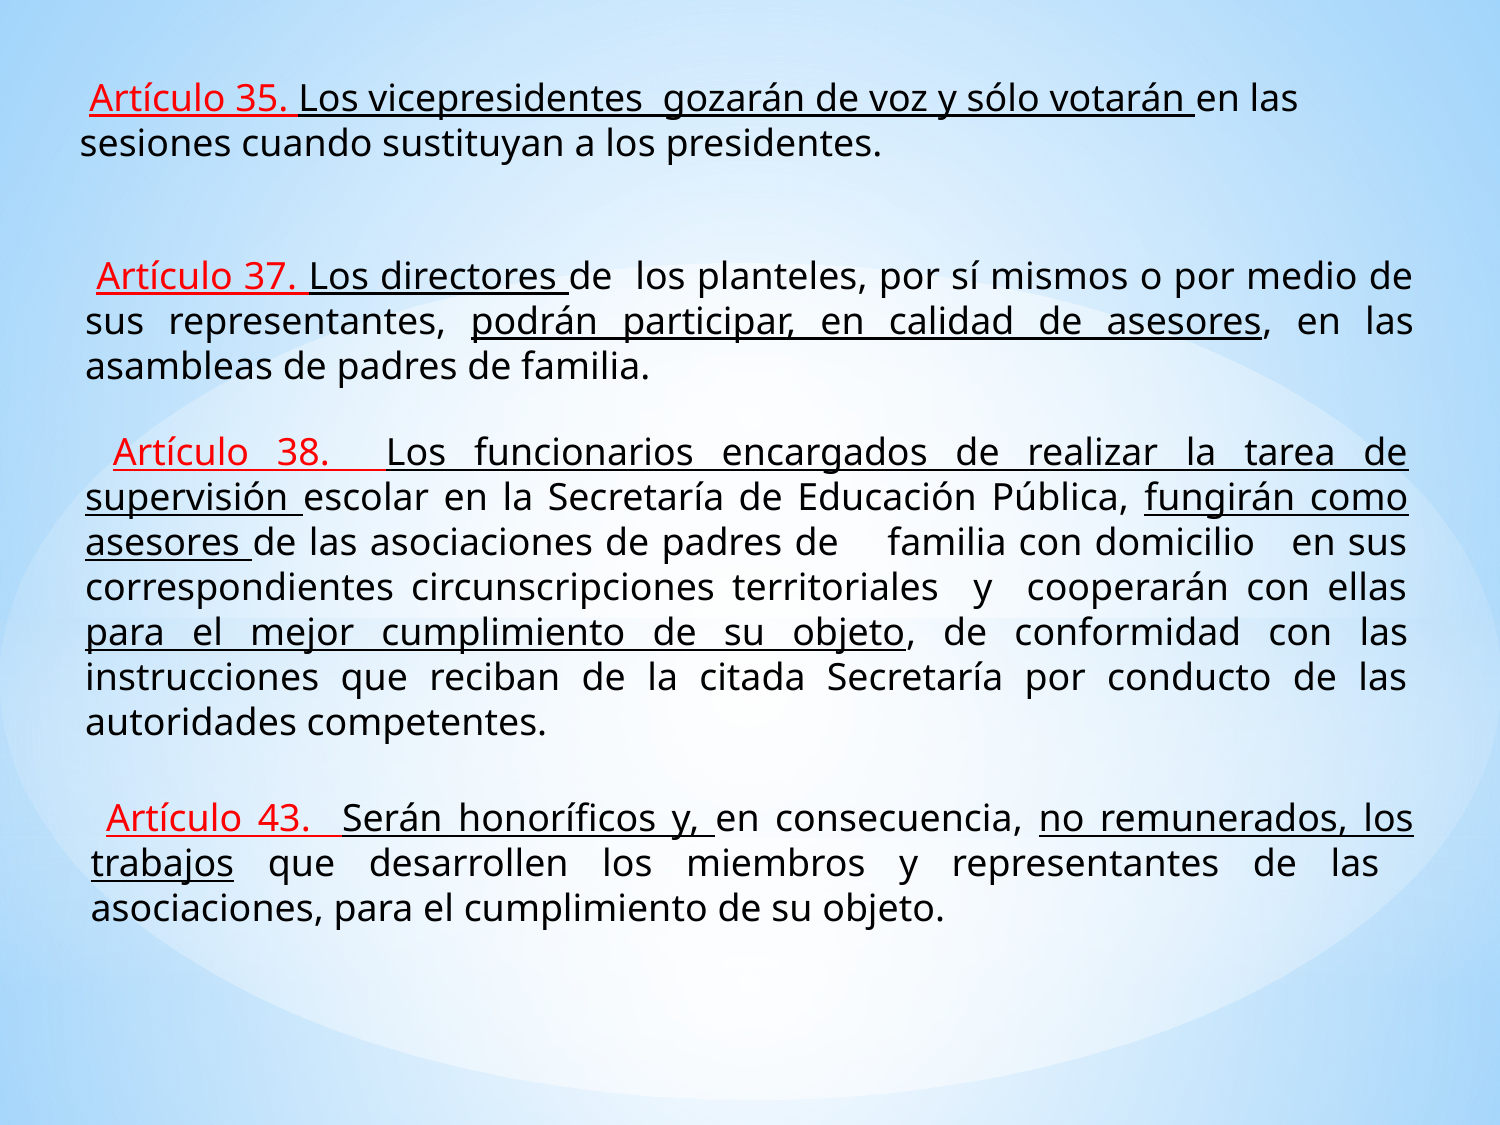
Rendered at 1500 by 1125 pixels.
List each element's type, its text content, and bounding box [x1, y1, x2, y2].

text_box Artículo 38. Los funcionarios encargados de realizar la tarea de supervisión escolar en la Secretaría de Educación Pública, fungirán como asesores de las asociaciones de padres de familia con domicilio en sus correspondientes circunscripciones territoriales y cooperarán con ellas para el mejor cumplimiento de su objeto, de conformidad con las instrucciones que reciban de la citada Secretaría por conducto de las autoridades competentes. [70, 420, 1424, 751]
text_box Artículo 35. Los vicepresidentes gozarán de voz y sólo votarán en las sesiones cuando sustituyan a los presidentes. [64, 66, 1424, 172]
text_box Artículo 43. Serán honoríficos y, en consecuencia, no remunerados, los trabajos que desarrollen los miembros y representantes de las asociaciones, para el cumplimiento de su objeto. [75, 786, 1429, 937]
text_box Artículo 37. Los directores de los planteles, por sí mismos o por medio de sus representantes, podrán participar, en calidad de asesores, en las asambleas de padres de familia. [70, 244, 1429, 395]
